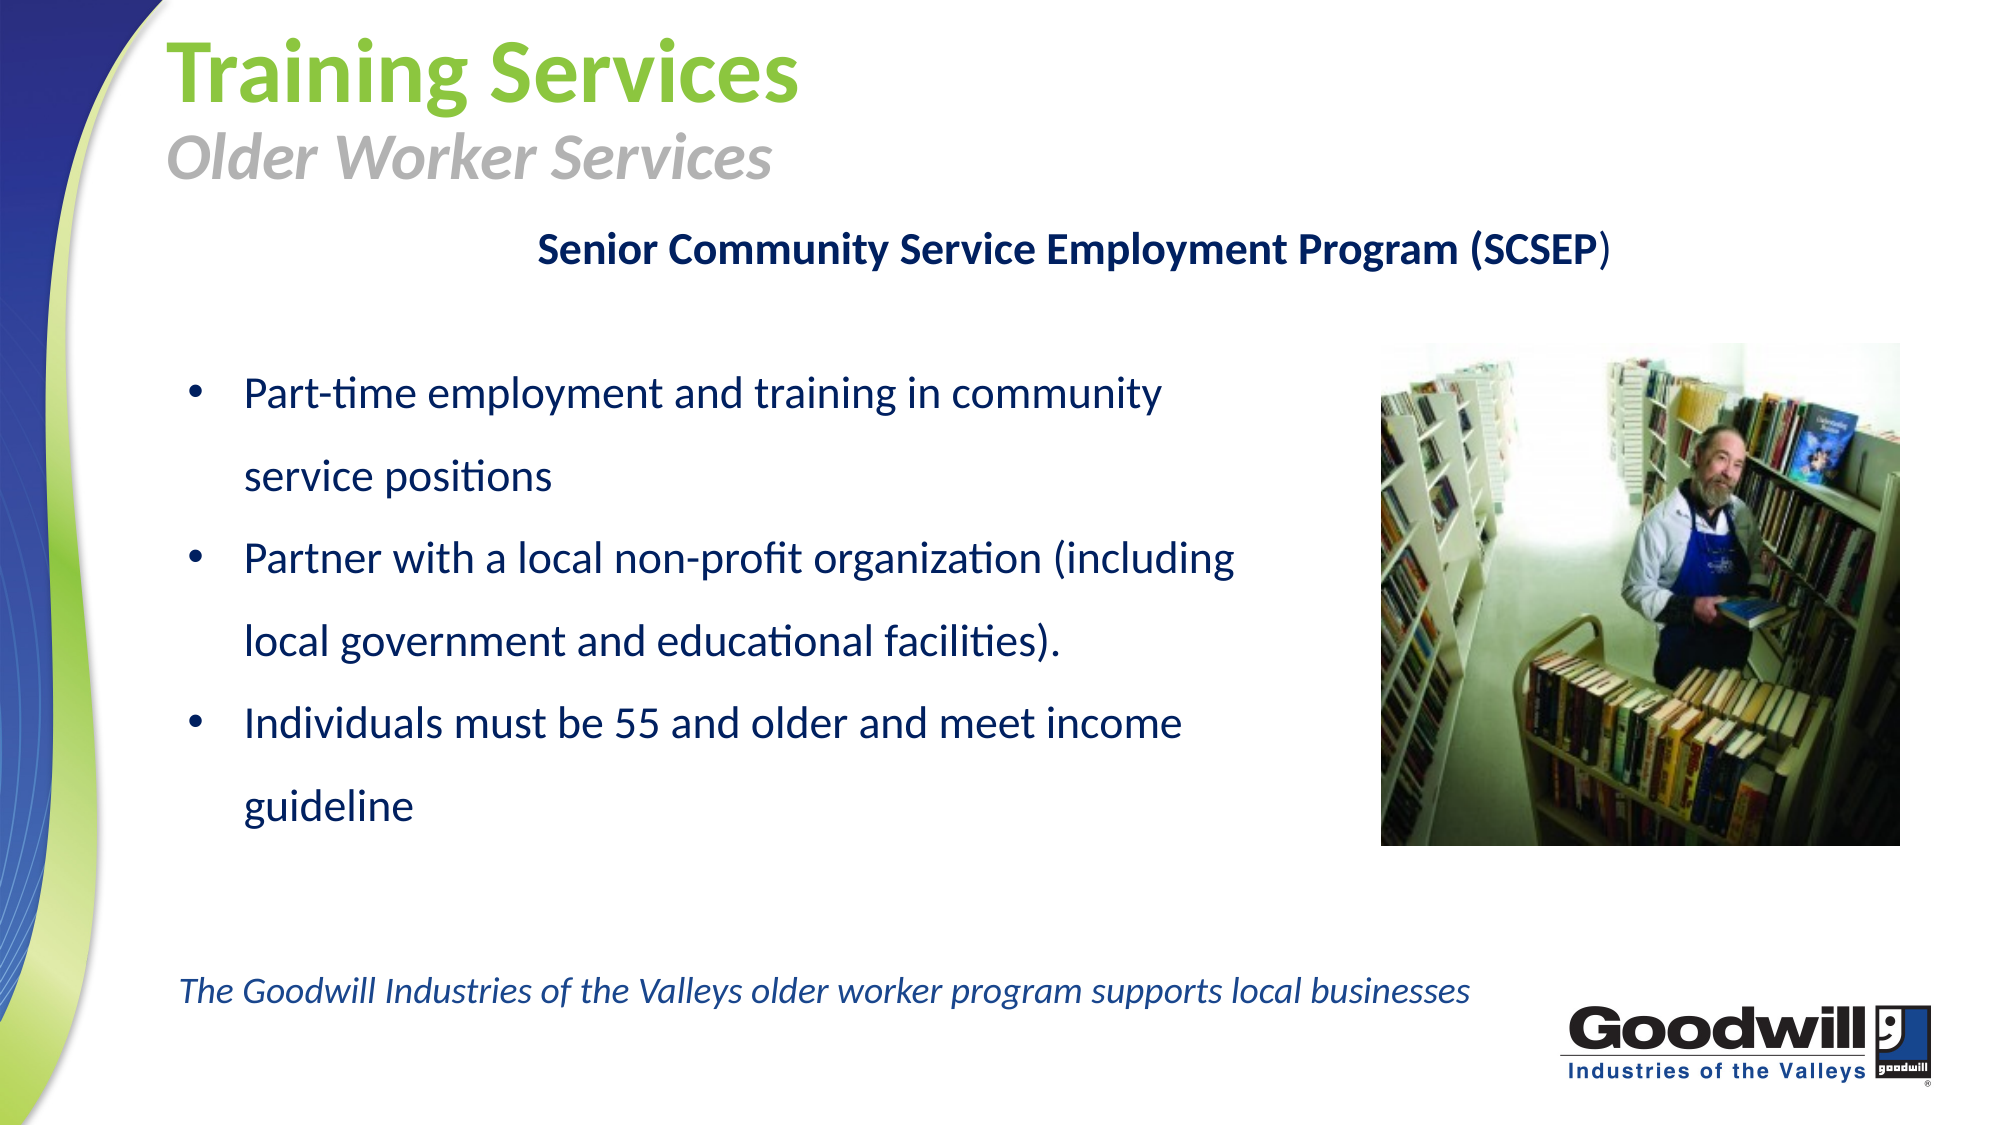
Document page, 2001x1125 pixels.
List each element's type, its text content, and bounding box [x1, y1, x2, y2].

text_box Senior Community Service Employment Program (SCSEP) [435, 184, 1639, 282]
text_box Training Services Older Worker Services [150, 0, 1876, 218]
picture [0, 0, 2001, 1125]
text_box Part-time employment and training in community service positions Partner with a local non-profit organization (including local government and educational facilities). Individuals must be 55 and older and meet income guideline [97, 328, 1279, 920]
text_box The Goodwill Industries of the Valleys older worker program supports local businesses [124, 958, 1526, 1019]
